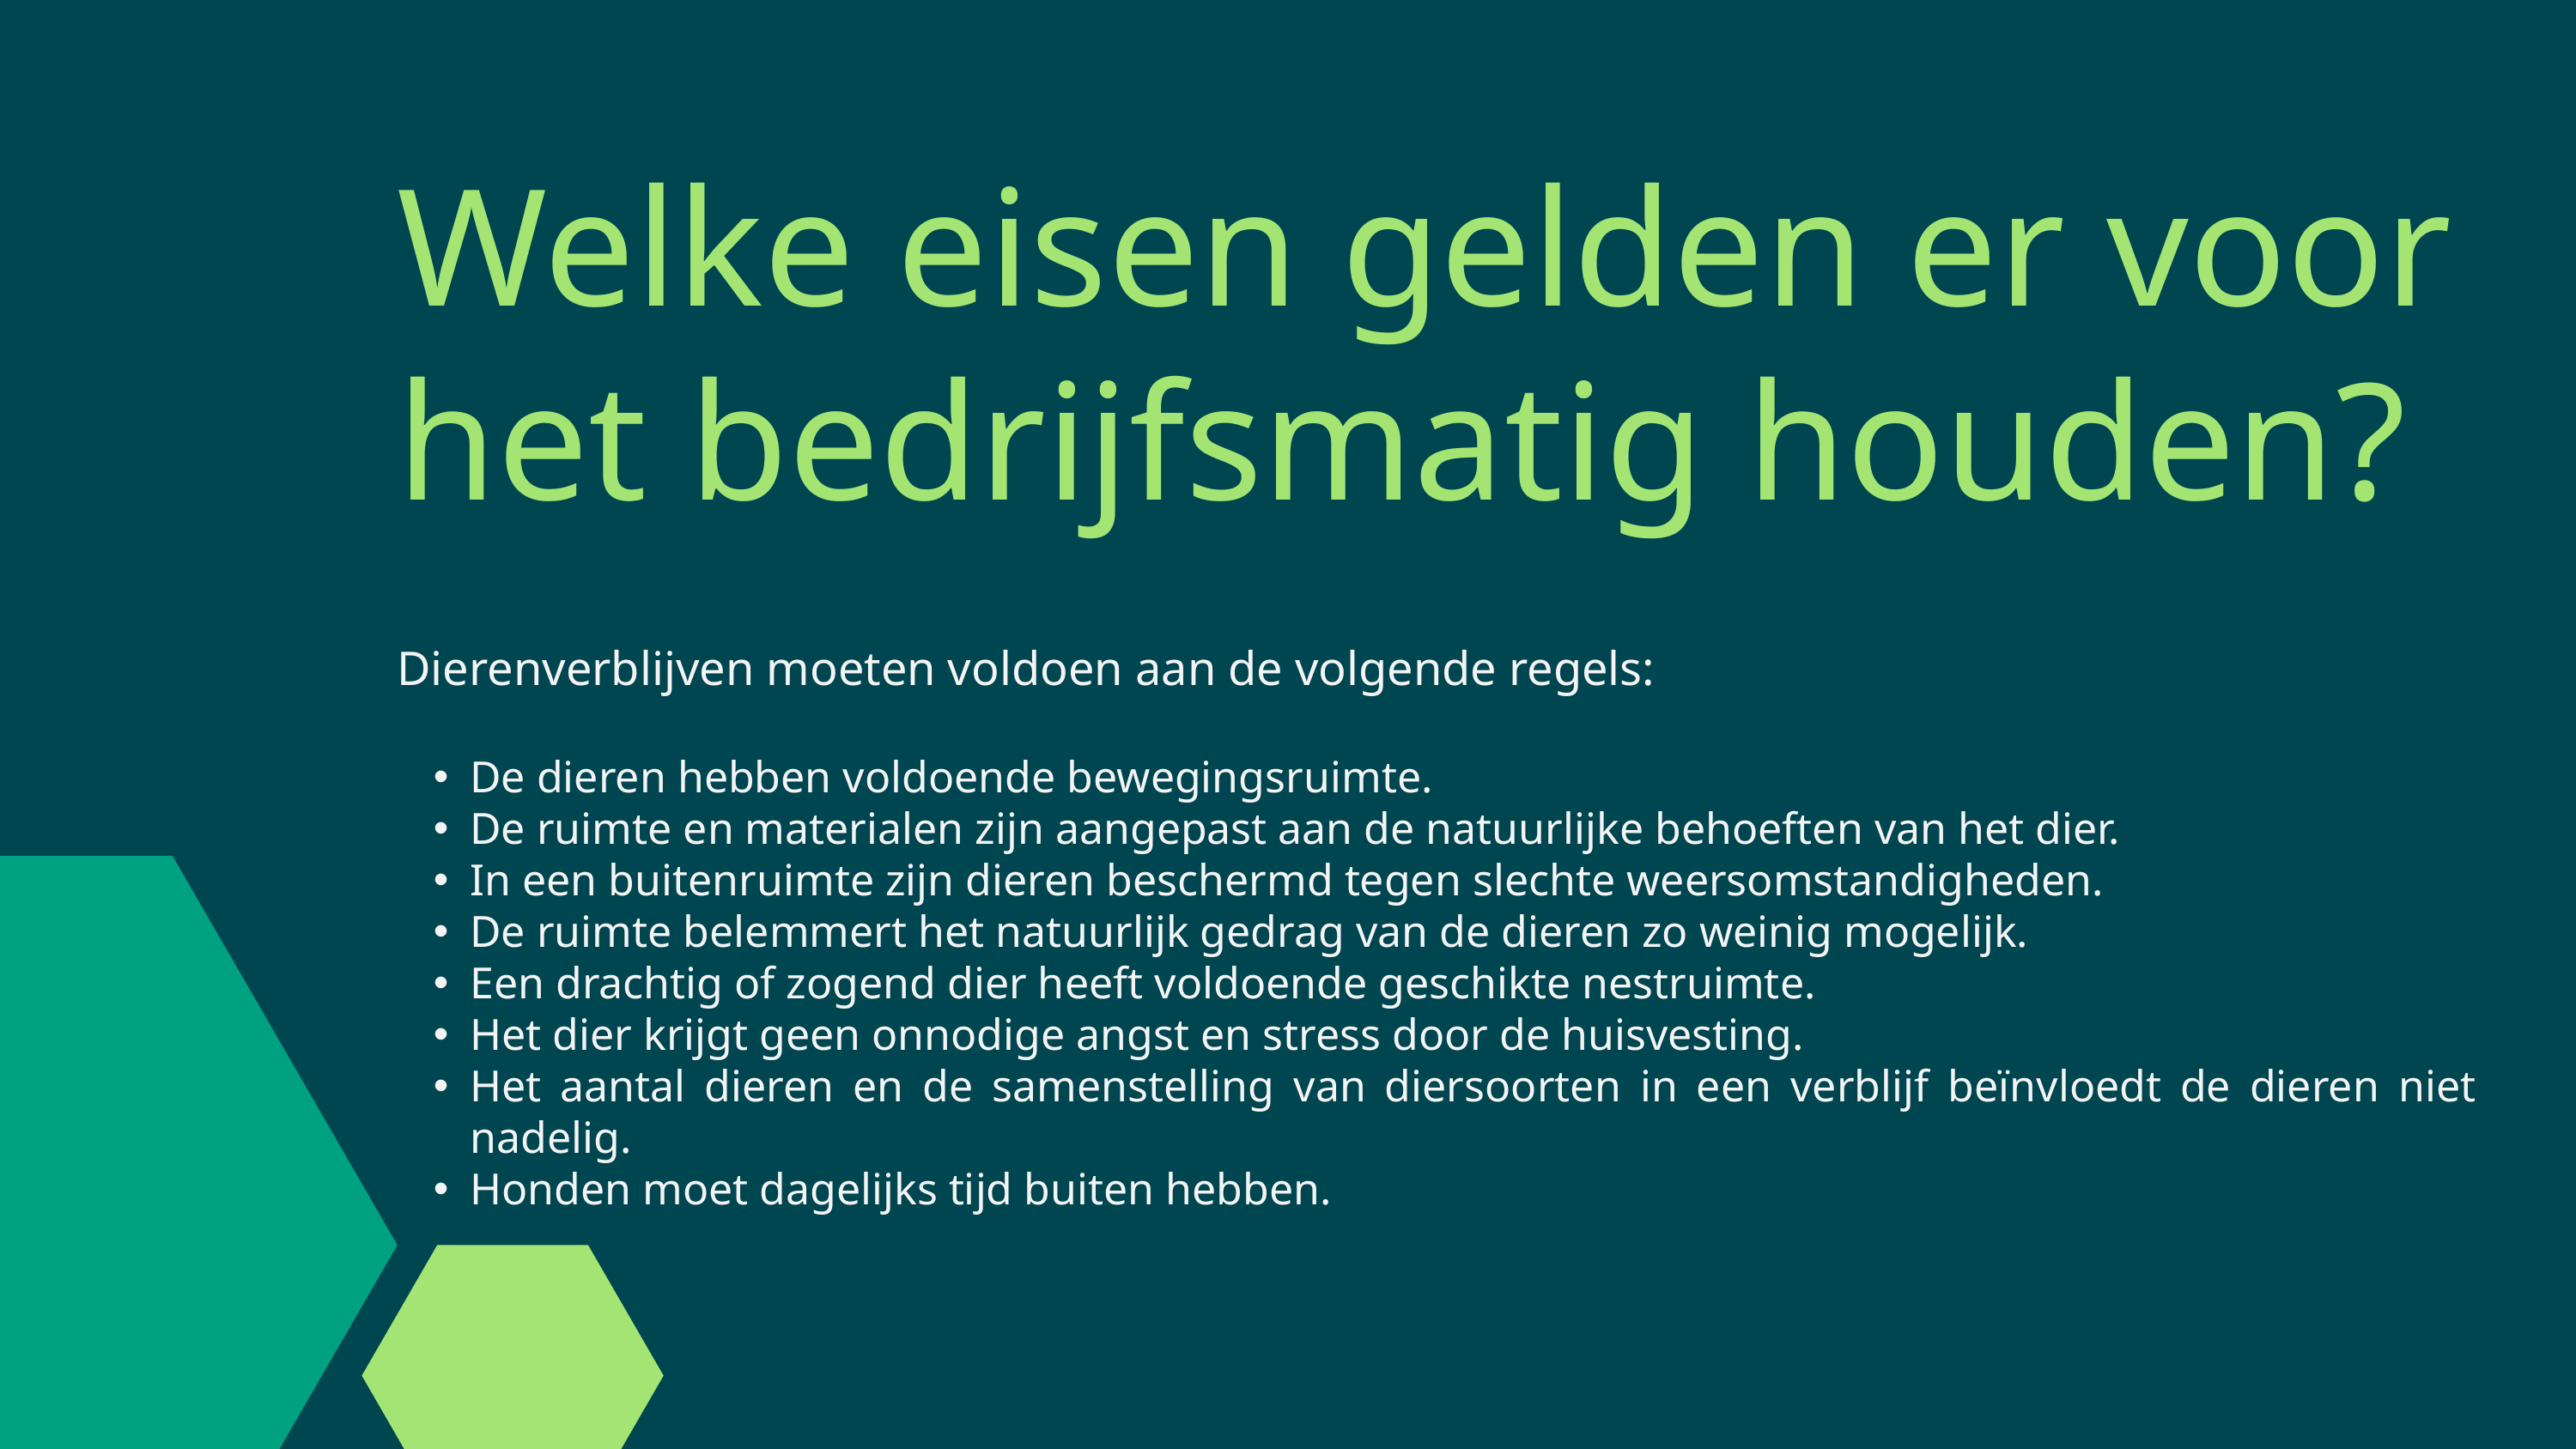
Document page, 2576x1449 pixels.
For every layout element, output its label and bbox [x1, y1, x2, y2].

text_box [397, 144, 2478, 1209]
text_box [361, 1245, 664, 1449]
text_box [0, 855, 398, 1449]
